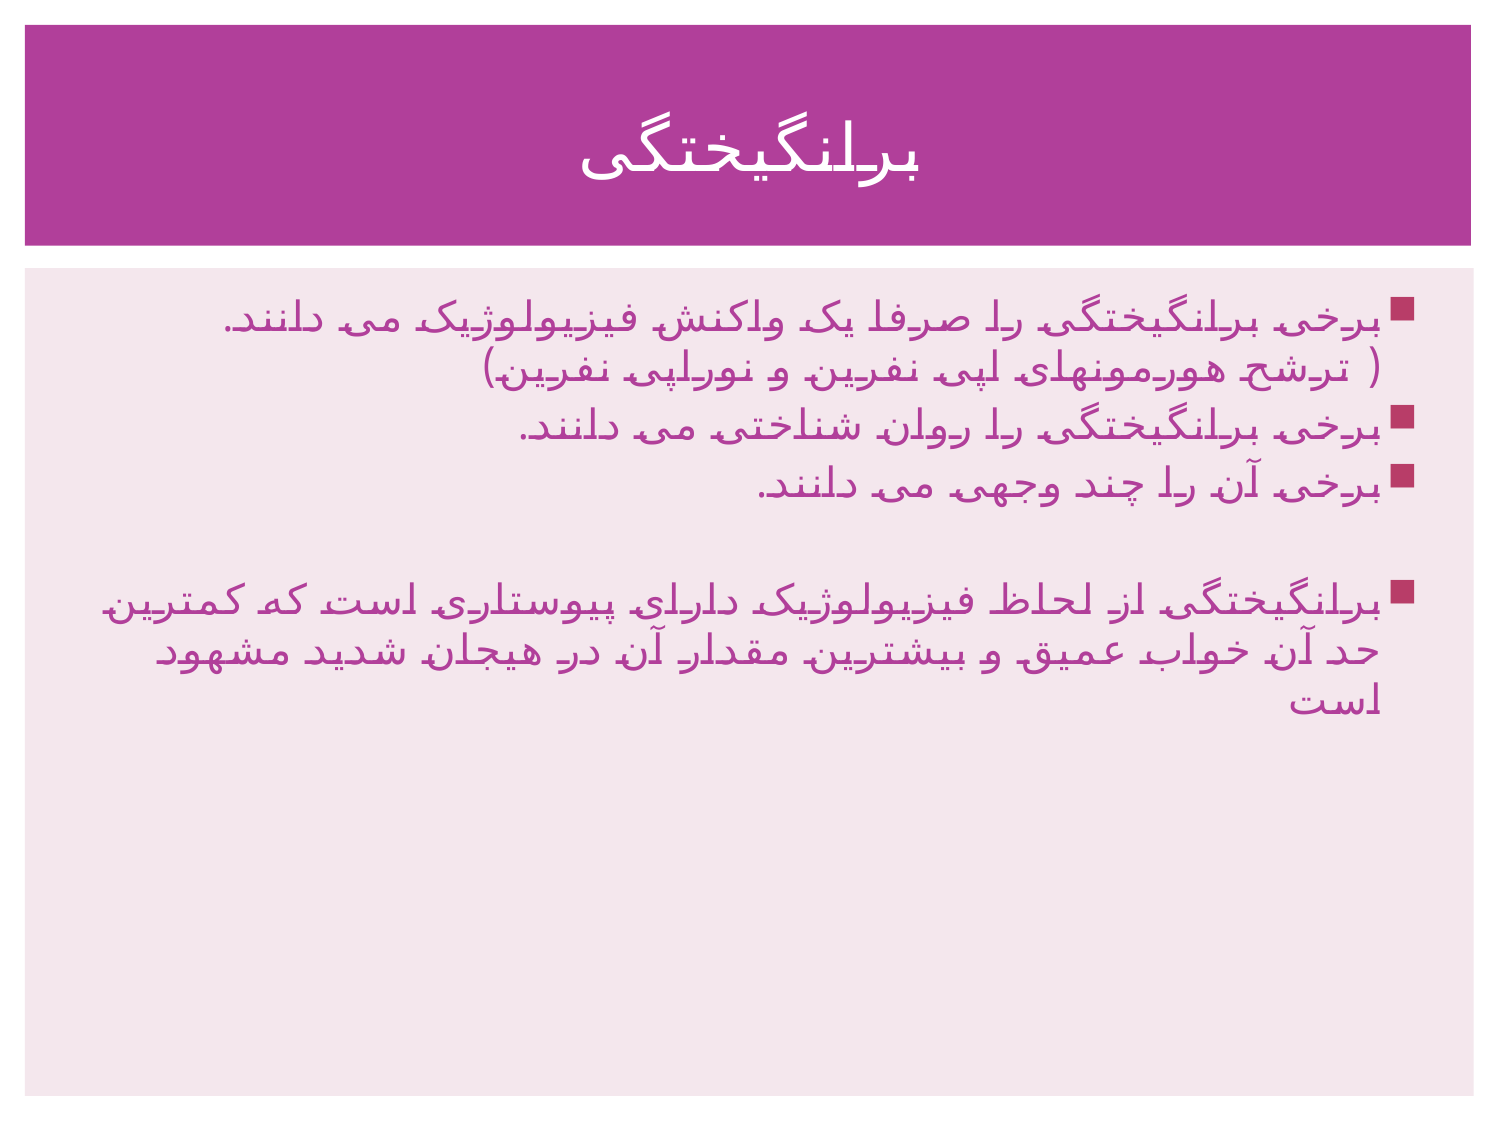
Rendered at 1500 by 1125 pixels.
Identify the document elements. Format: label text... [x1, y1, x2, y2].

title برانگیختگی [62, 58, 1438, 232]
list برخی برانگیختگی را صرفا یک واکنش فیزیولوژیک می دانند. ( ترشح هورمونهای اپی نفرین و نوراپی نفرین) برخی برانگیختگی را روان شناختی می دانند. برخی آن را چند وجهی می دانند. برانگیختگی از لحاظ فیزیولوژیک دارای پیوستاری است که کمترین حد آن خواب عمیق و بیشترین مقدار آن در هیجان شدید مشهود است [62, 281, 1442, 1005]
